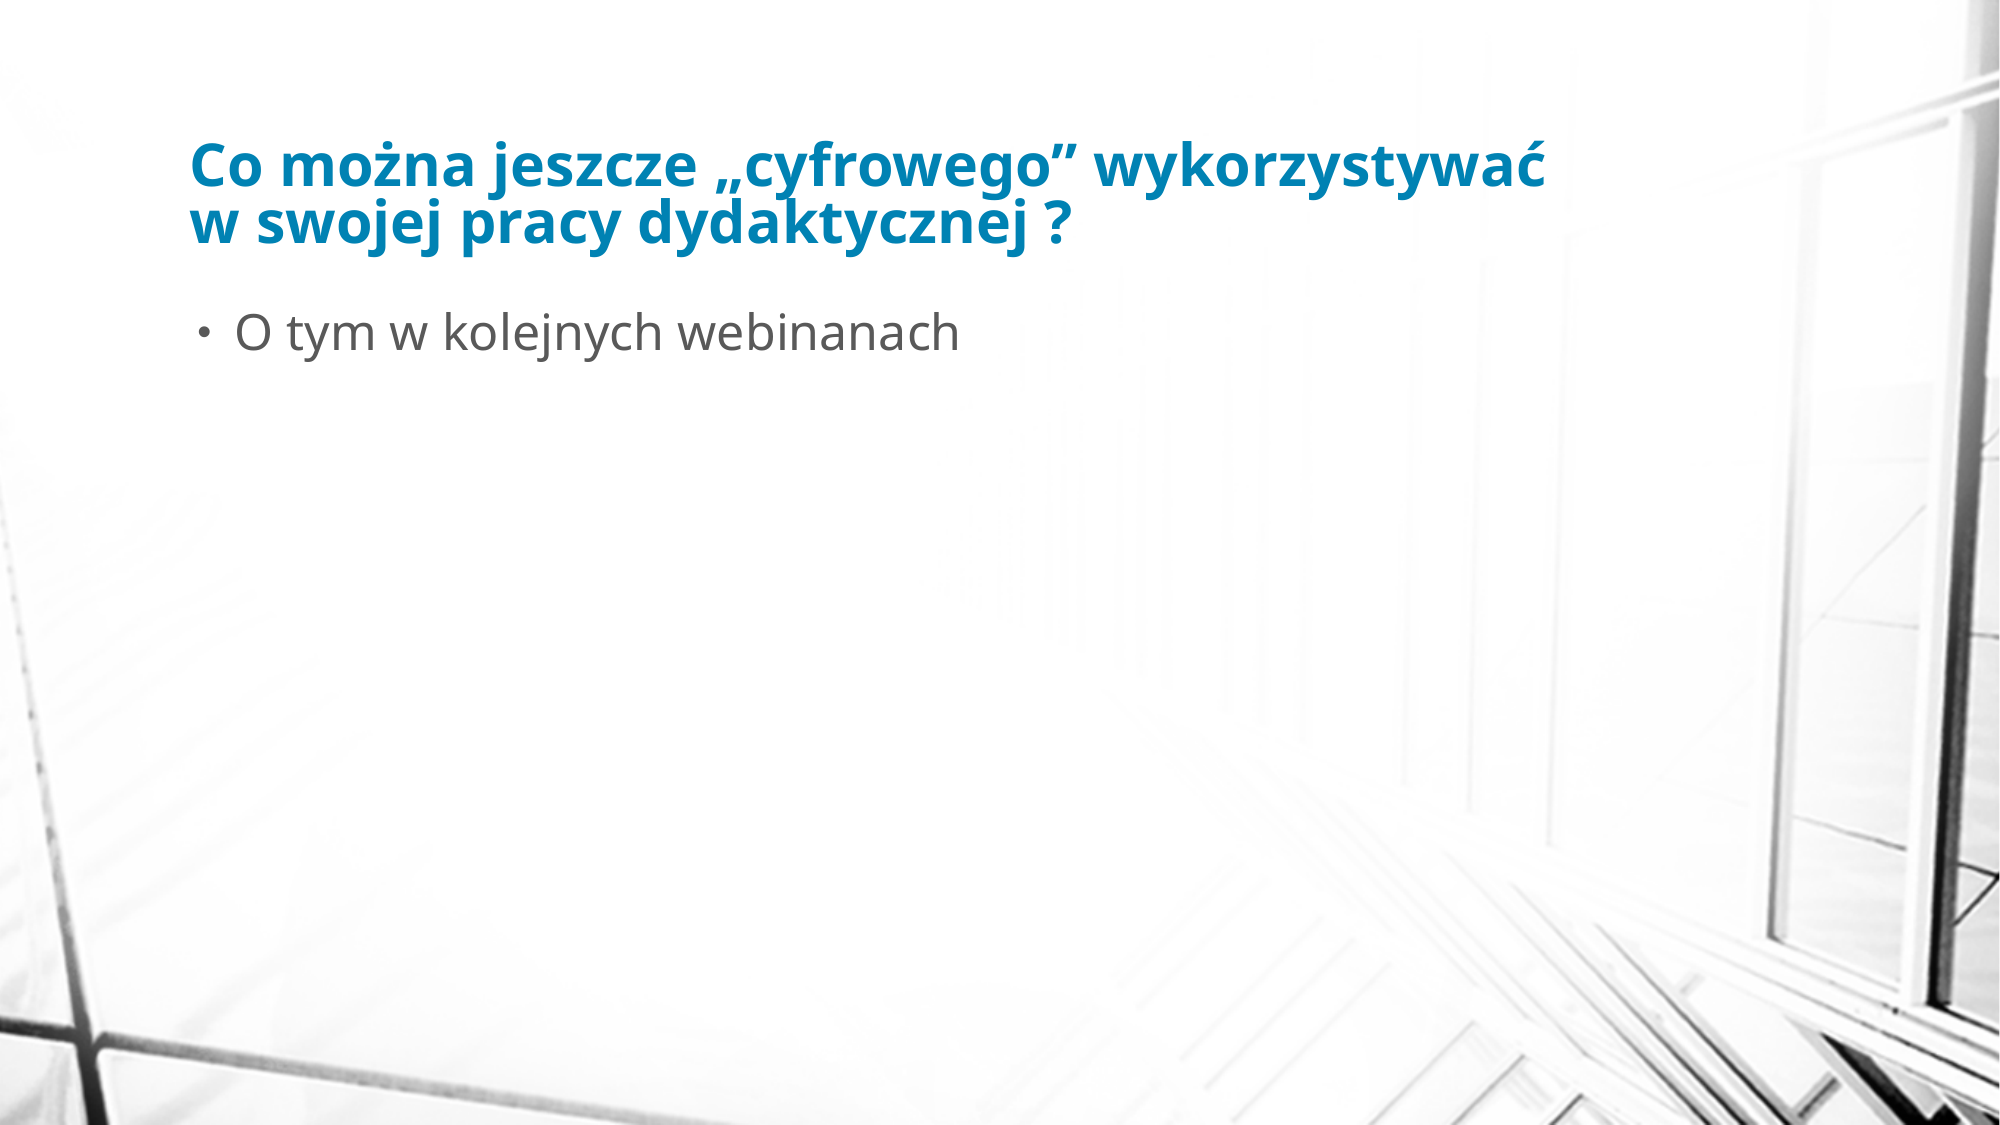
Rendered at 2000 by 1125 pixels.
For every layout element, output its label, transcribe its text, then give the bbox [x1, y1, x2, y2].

title Co można jeszcze „cyfrowego” wykorzystywać w swojej pracy dydaktycznej ? [174, 87, 1600, 263]
picture [0, 0, 2000, 1125]
list O tym w kolejnych webinanach [174, 299, 1600, 988]
